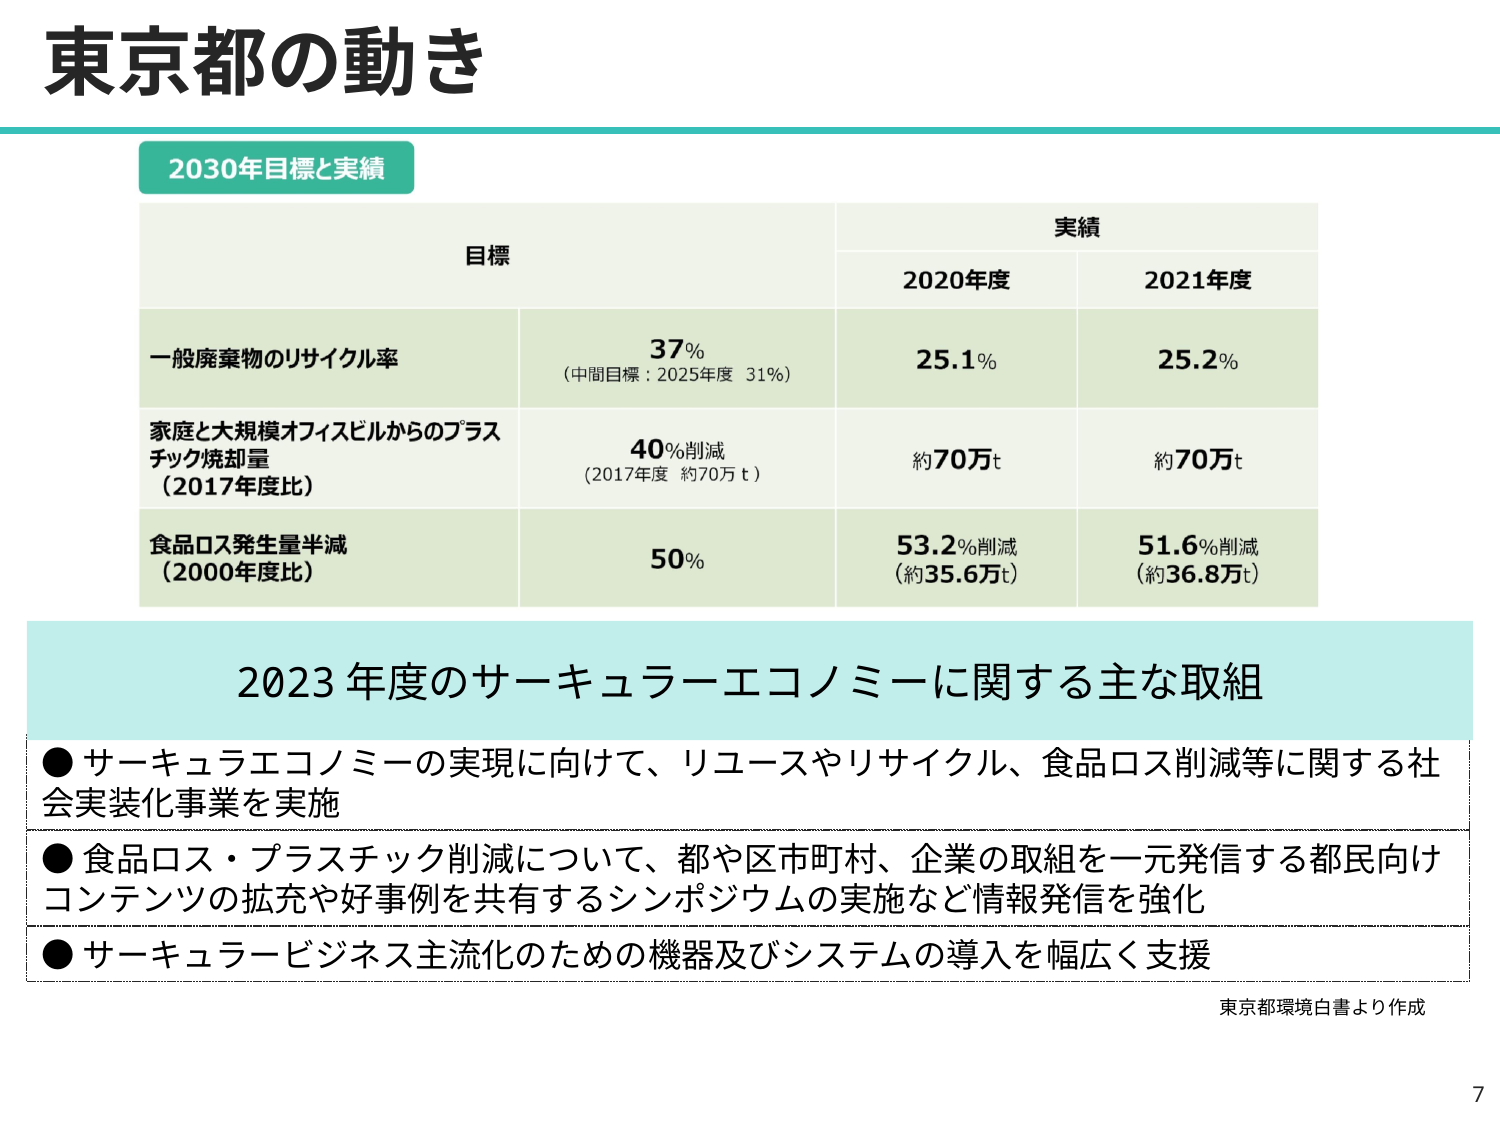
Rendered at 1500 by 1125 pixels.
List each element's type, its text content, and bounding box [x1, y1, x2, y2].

slide_number 6 [1162, 1065, 1500, 1125]
title 東京都の動き [26, 0, 1470, 131]
text_box 東京都環境白書より作成 [749, 988, 1441, 1026]
text_box ●サーキュラービジネス主流化のための機器及びシステムの導入を幅広く支援 [26, 926, 1470, 982]
picture [128, 138, 1332, 613]
text_box ●サーキュラエコノミーの実現に向けて、リユースやリサイクル、食品ロス削減等に関する社会実装化事業を実施 [26, 741, 1470, 830]
text_box ●食品ロス・プラスチック削減について、都や区市町村、企業の取組を一元発信する都民向けコンテンツの拡充や好事例を共有するシンポジウムの実施など情報発信を強化 [26, 830, 1470, 926]
text_box 2023年度のサーキュラーエコノミーに関する主な取組 [26, 620, 1473, 741]
